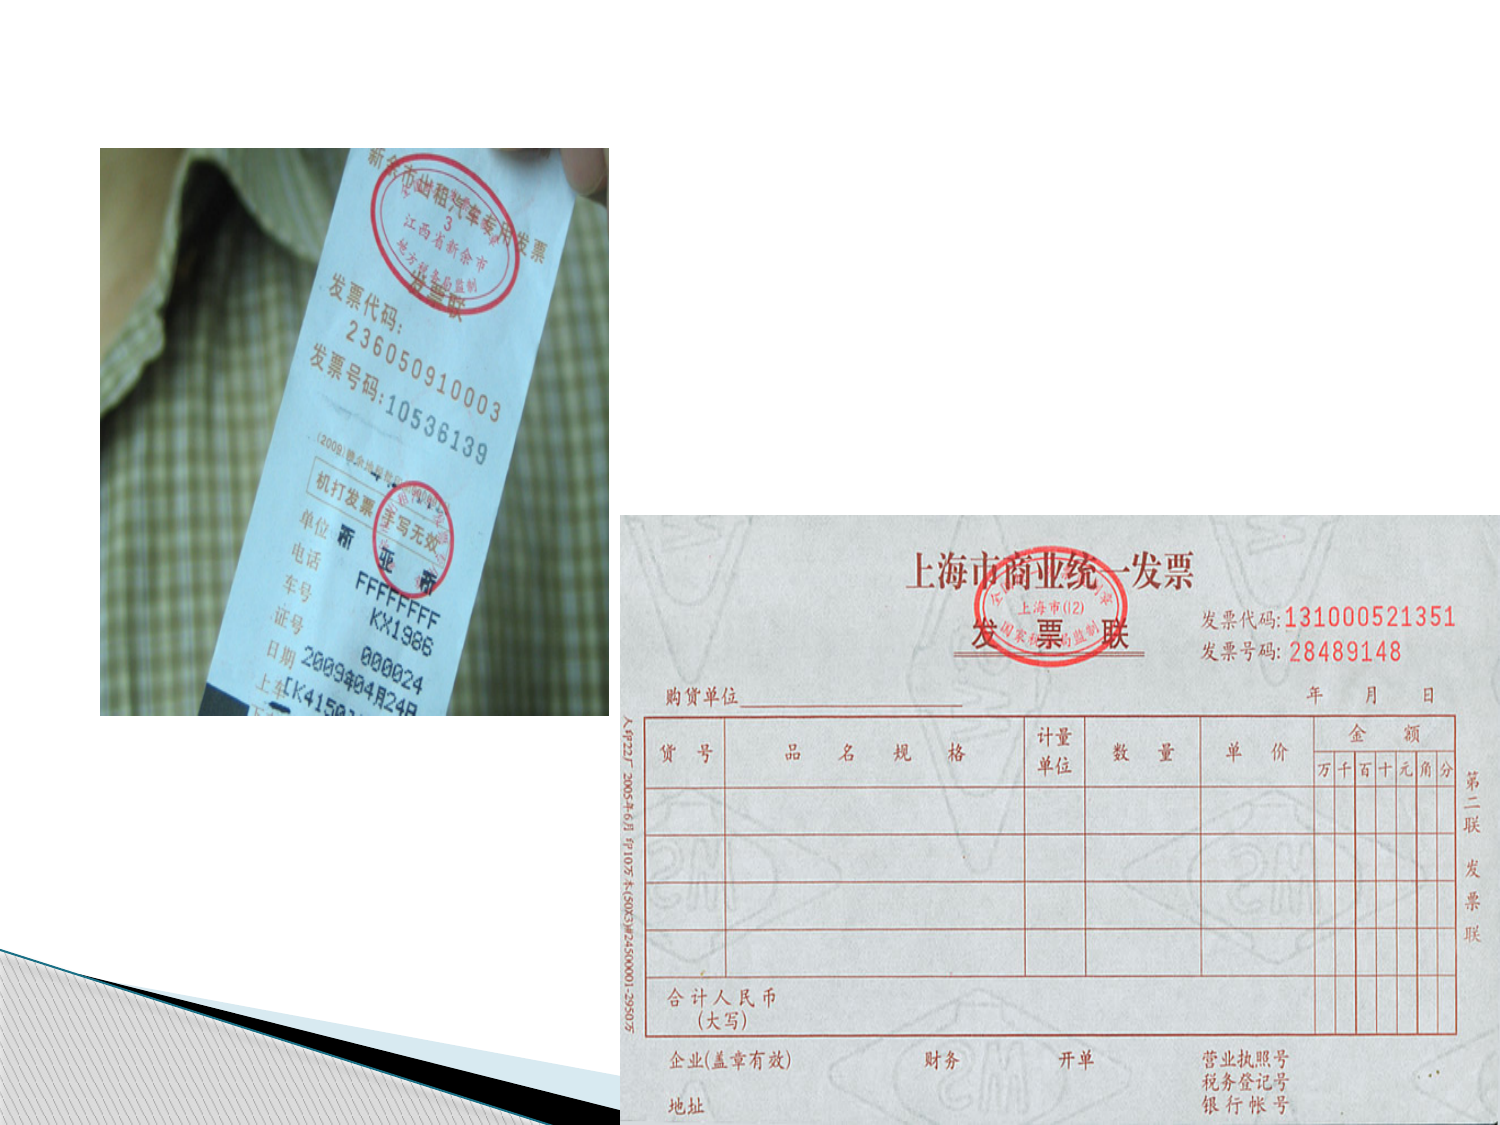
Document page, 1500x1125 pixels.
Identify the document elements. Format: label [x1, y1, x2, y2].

picture [100, 148, 609, 717]
picture [619, 514, 1500, 1125]
